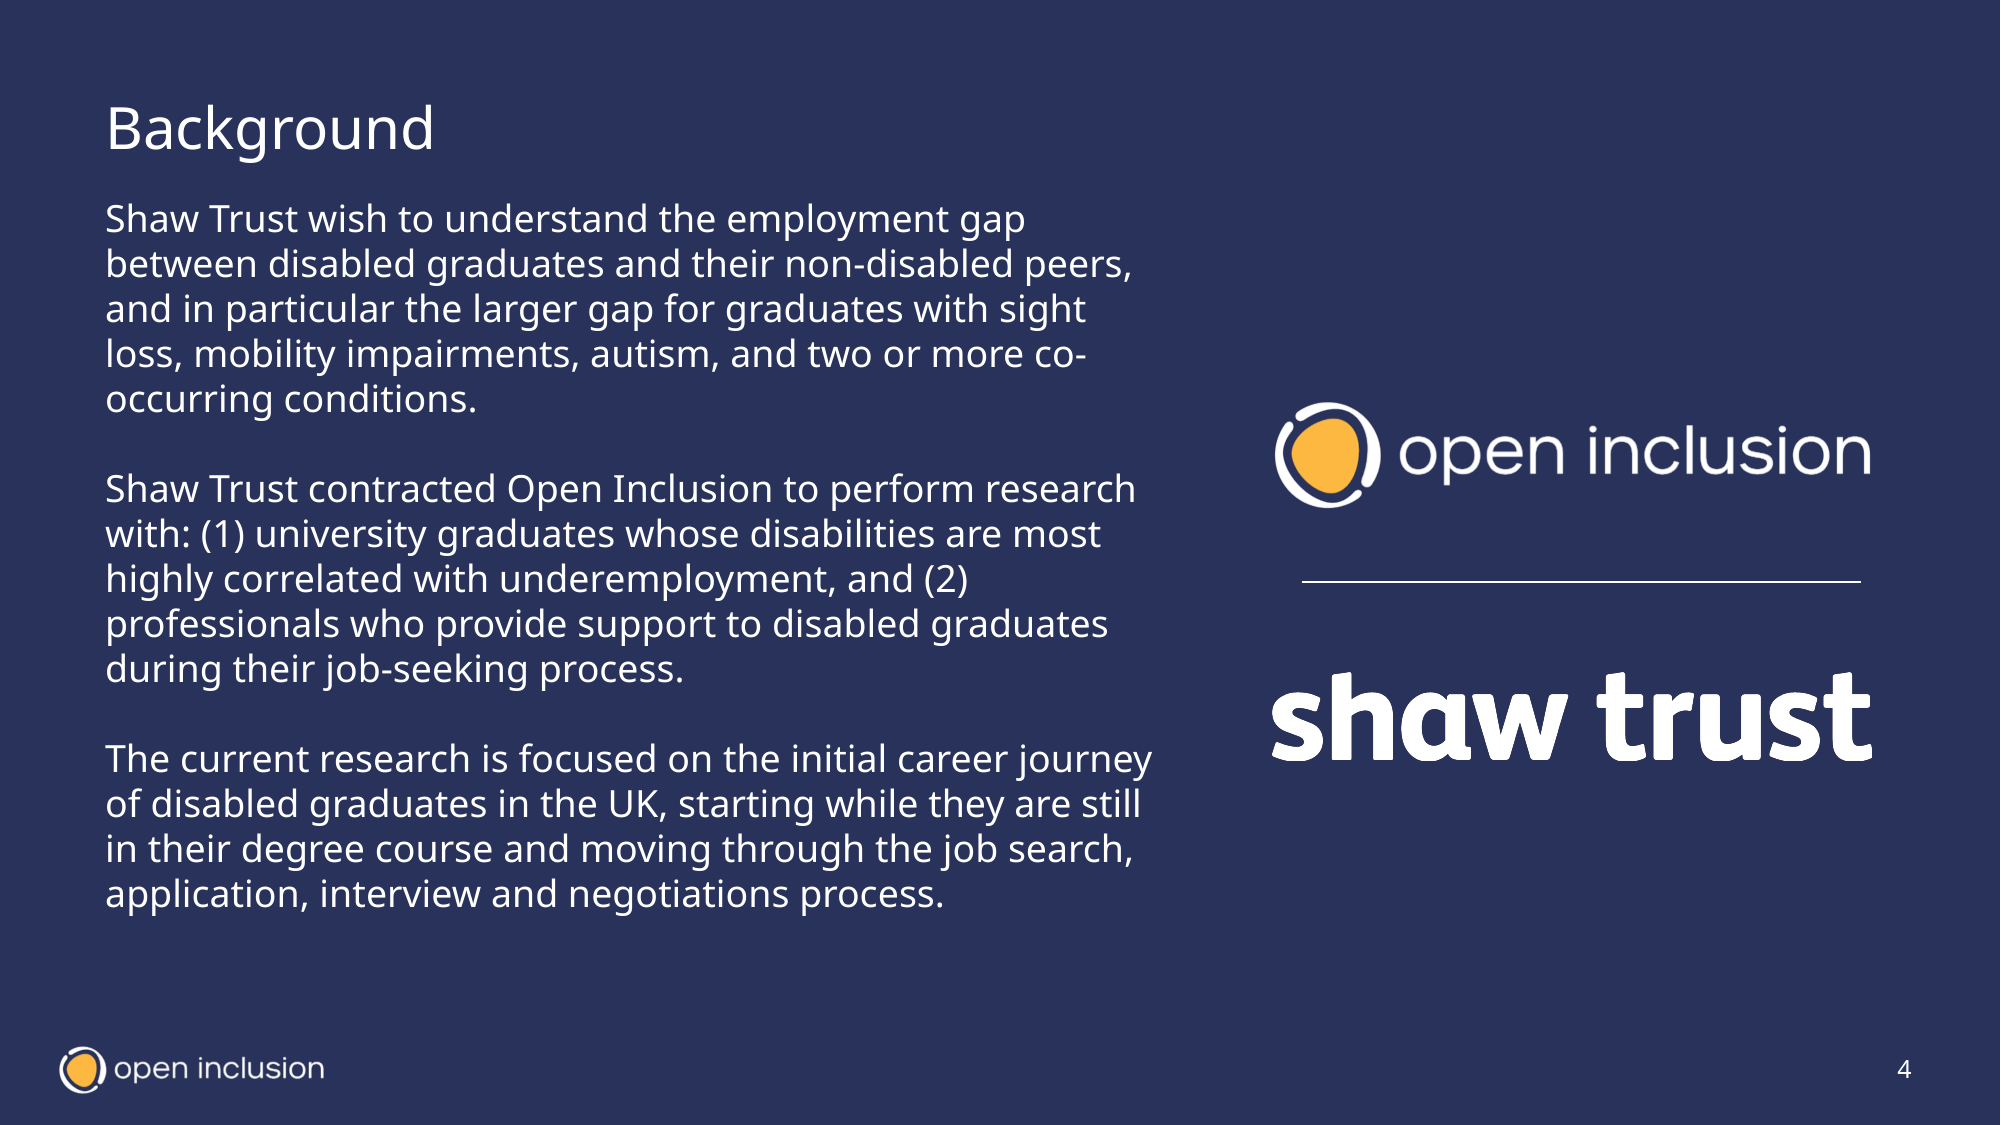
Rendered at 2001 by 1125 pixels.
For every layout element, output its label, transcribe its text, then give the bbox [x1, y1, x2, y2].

text_box Shaw Trust wish to understand the employment gap between disabled graduates and their non-disabled peers, and in particular the larger gap for graduates with sight loss, mobility impairments, autism, and two or more co-occurring conditions. Shaw Trust contracted Open Inclusion to perform research with: (1) university graduates whose disabilities are most highly correlated with underemployment, and (2) professionals who provide support to disabled graduates during their job-seeking process. The current research is focused on the initial career journey of disabled graduates in the UK, starting while they are still in their degree course and moving through the job search, application, interview and negotiations process. [90, 187, 1175, 1103]
title Background [90, 88, 1945, 164]
slide_number 4 [1863, 1046, 1946, 1094]
picture [1272, 672, 1872, 761]
picture [1259, 388, 1893, 522]
picture [52, 1040, 90, 1100]
